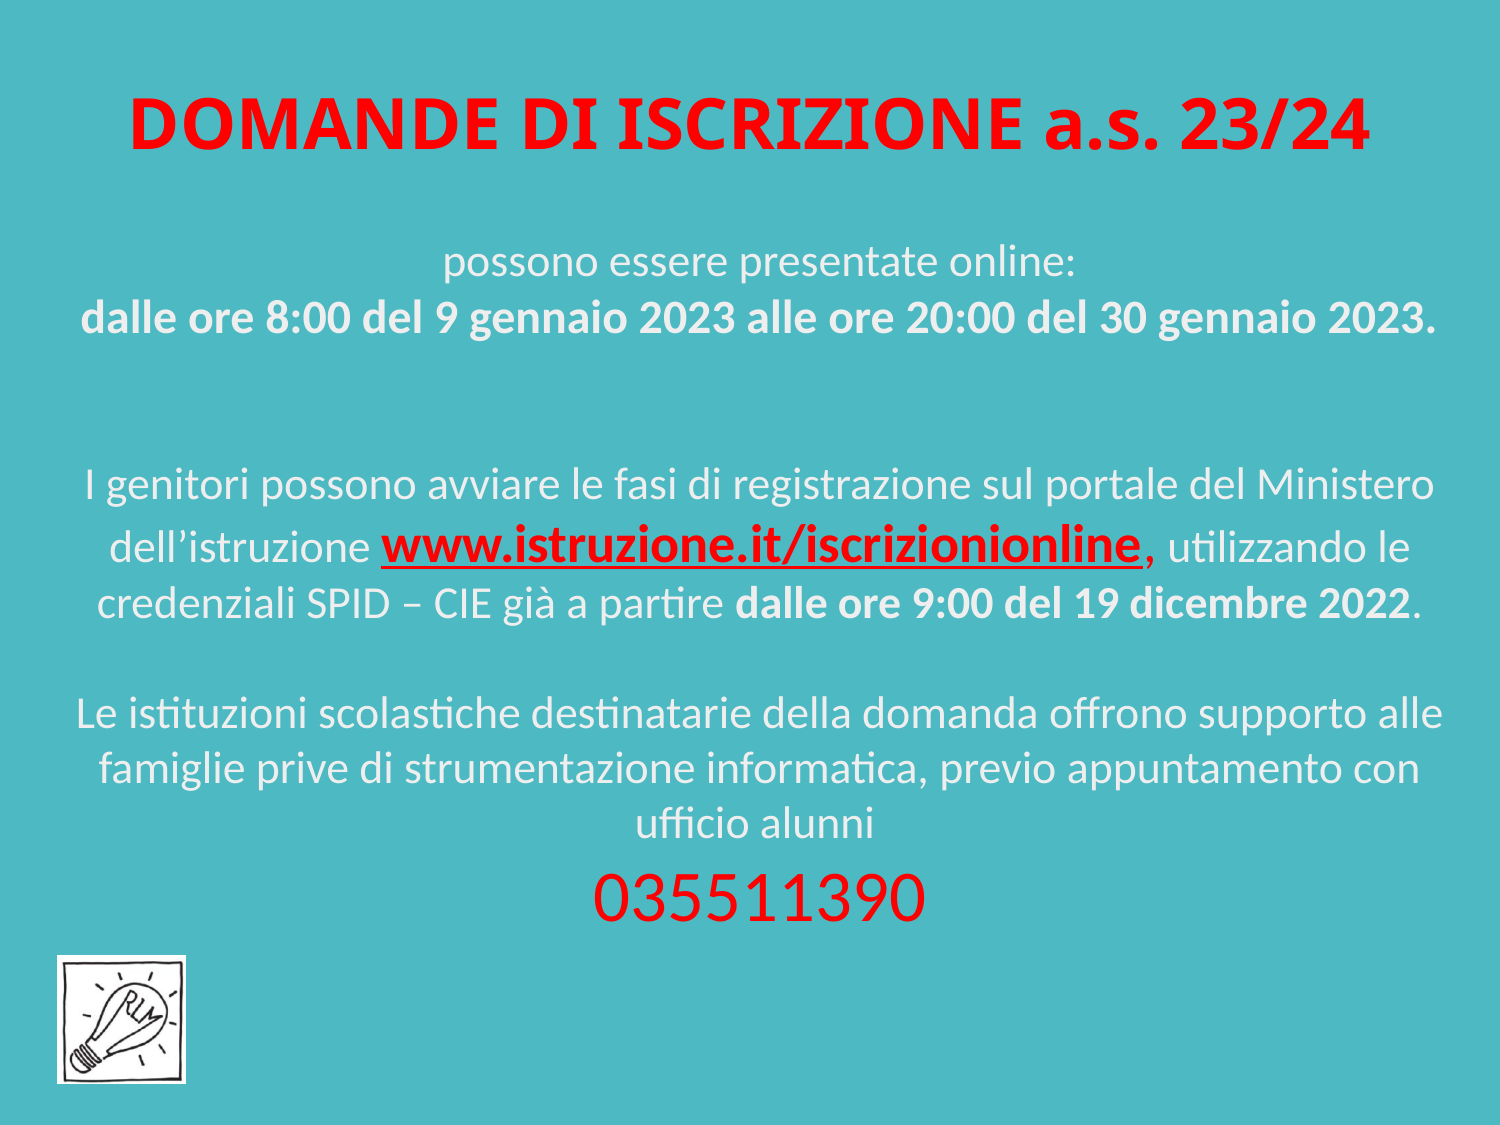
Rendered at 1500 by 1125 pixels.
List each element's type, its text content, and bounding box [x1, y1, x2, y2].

picture [57, 954, 186, 1084]
title DOMANDE DI ISCRIZIONE a.s. 23/24 [75, 58, 1425, 185]
title possono essere presentate online: dalle ore 8:00 del 9 gennaio 2023 alle ore 20:00 del 30 gennaio 2023. I genitori possono avviare le fasi di registrazione sul portale del Ministero dell’istruzione www.istruzione.it/iscrizionionline, utilizzando le credenziali SPID – CIE già a partire dalle ore 9:00 del 19 dicembre 2022. Le istituzioni scolastiche destinatarie della domanda offrono supporto alle famiglie prive di strumentazione informatica, previo appuntamento con ufficio alunni 035511390 [57, 124, 1463, 1042]
